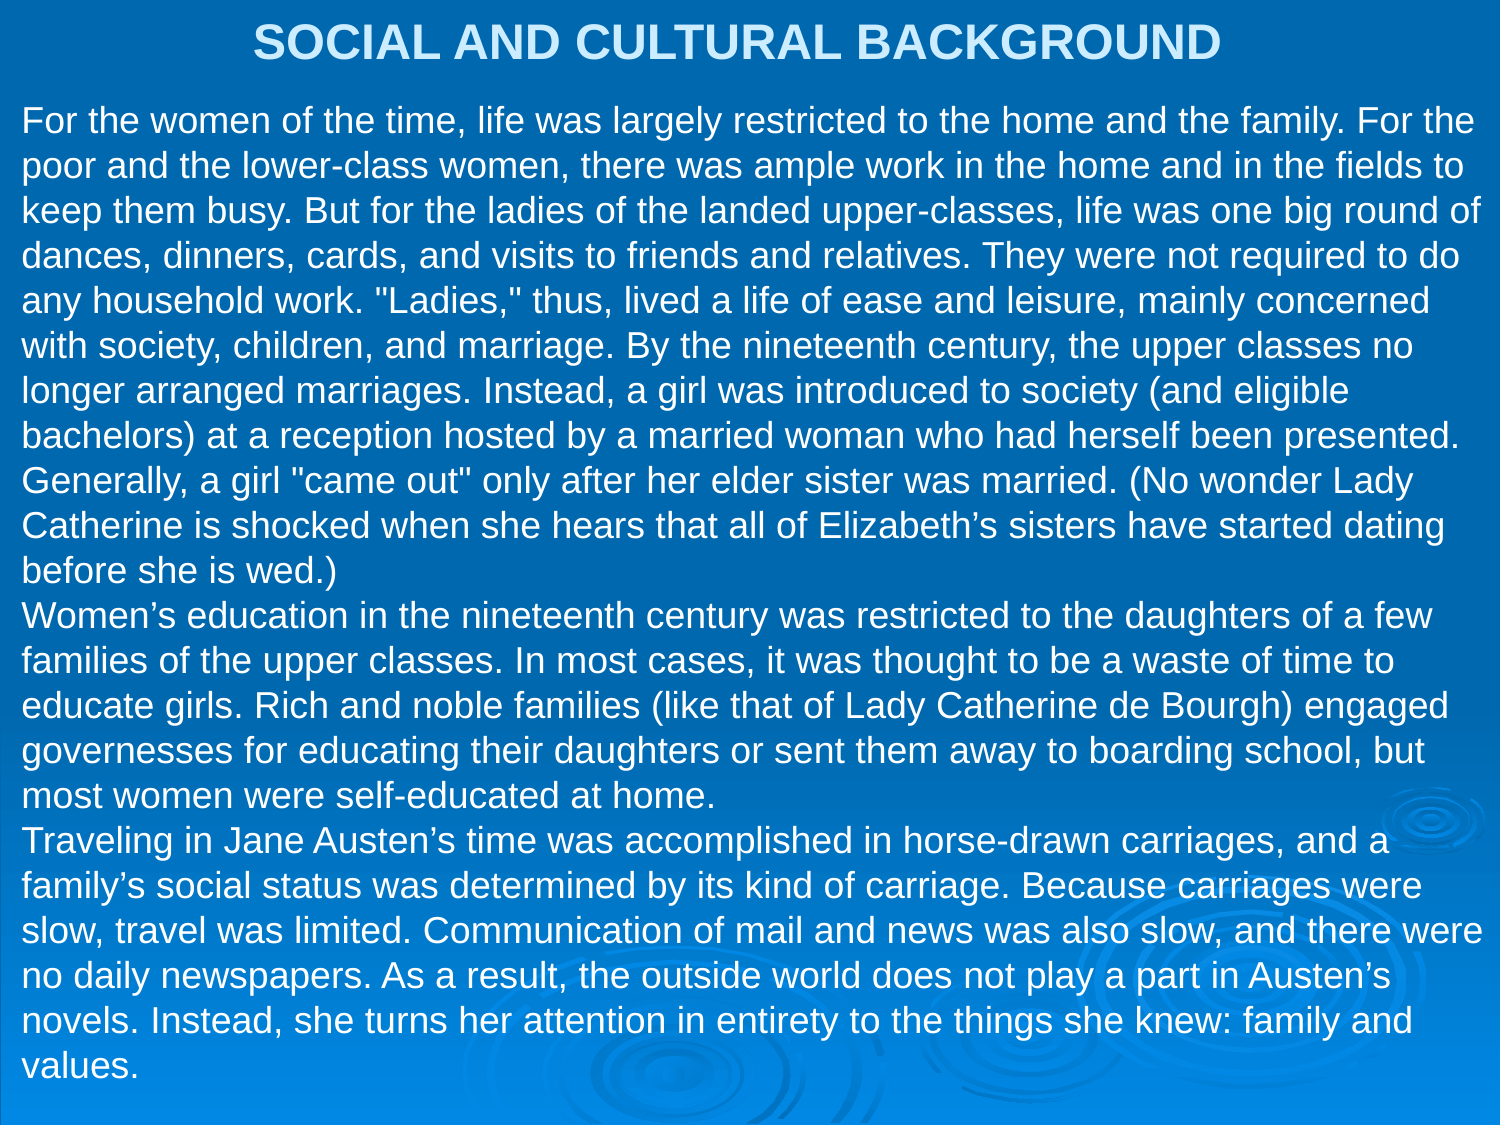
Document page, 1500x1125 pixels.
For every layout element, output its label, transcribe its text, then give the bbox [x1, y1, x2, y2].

text_box SOCIAL AND CULTURAL BACKGROUND [69, 2, 1420, 78]
text_box For the women of the time, life was largely restricted to the home and the family. For the poor and the lower-class women, there was ample work in the home and in the fields to keep them busy. But for the ladies of the landed upper-classes, life was one big round of dances, dinners, cards, and visits to friends and relatives. They were not required to do any household work. "Ladies," thus, lived a life of ease and leisure, mainly concerned with society, children, and marriage. By the nineteenth century, the upper classes no longer arranged marriages. Instead, a girl was introduced to society (and eligible bachelors) at a reception hosted by a married woman who had herself been presented. Generally, a girl "came out" only after her elder sister was married. (No wonder Lady Catherine is shocked when she hears that all of Elizabeth’s sisters have started dating before she is wed.) Women’s education in the nineteenth century was restricted to the daughters of a few families of the upper classes. In most cases, it was thought to be a waste of time to educate girls. Rich and noble families (like that of Lady Catherine de Bourgh) engaged governesses for educating their daughters or sent them away to boarding school, but most women were self-educated at home. Traveling in Jane Austen’s time was accomplished in horse-drawn carriages, and a family’s social status was determined by its kind of carriage. Because carriages were slow, travel was limited. Communication of mail and news was also slow, and there were no daily newspapers. As a result, the outside world does not play a part in Austen’s novels. Instead, she turns her attention in entirety to the things she knew: family and values. [0, 101, 1500, 1125]
